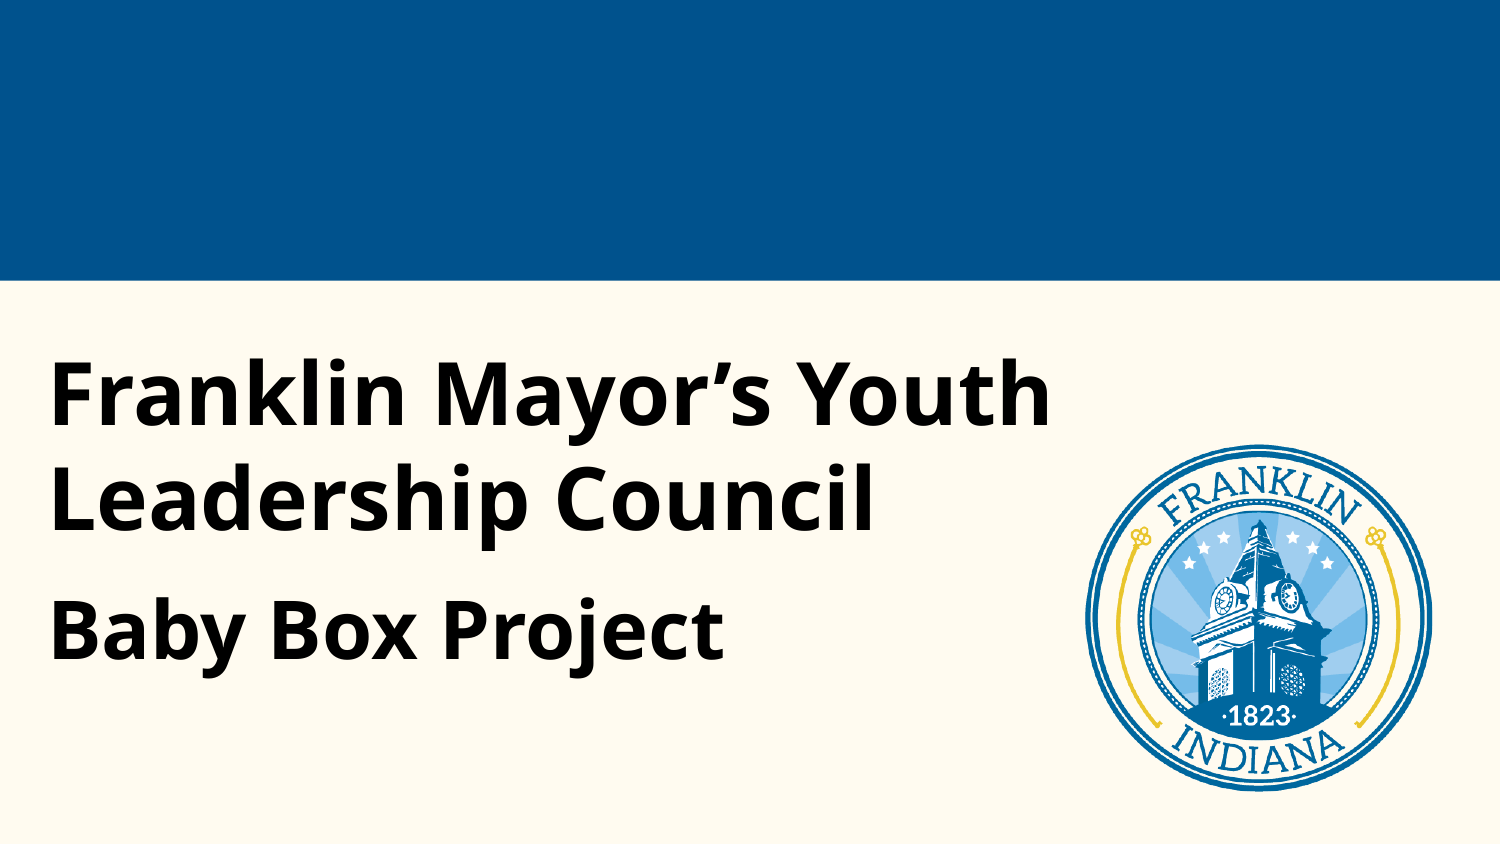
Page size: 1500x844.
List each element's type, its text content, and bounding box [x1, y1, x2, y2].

subtitle Baby Box Project [32, 562, 1079, 693]
picture [1084, 444, 1246, 792]
title Franklin Mayor’s Youth Leadership Council [32, 313, 1364, 562]
picture [1098, 458, 1420, 779]
picture [1272, 444, 1435, 792]
